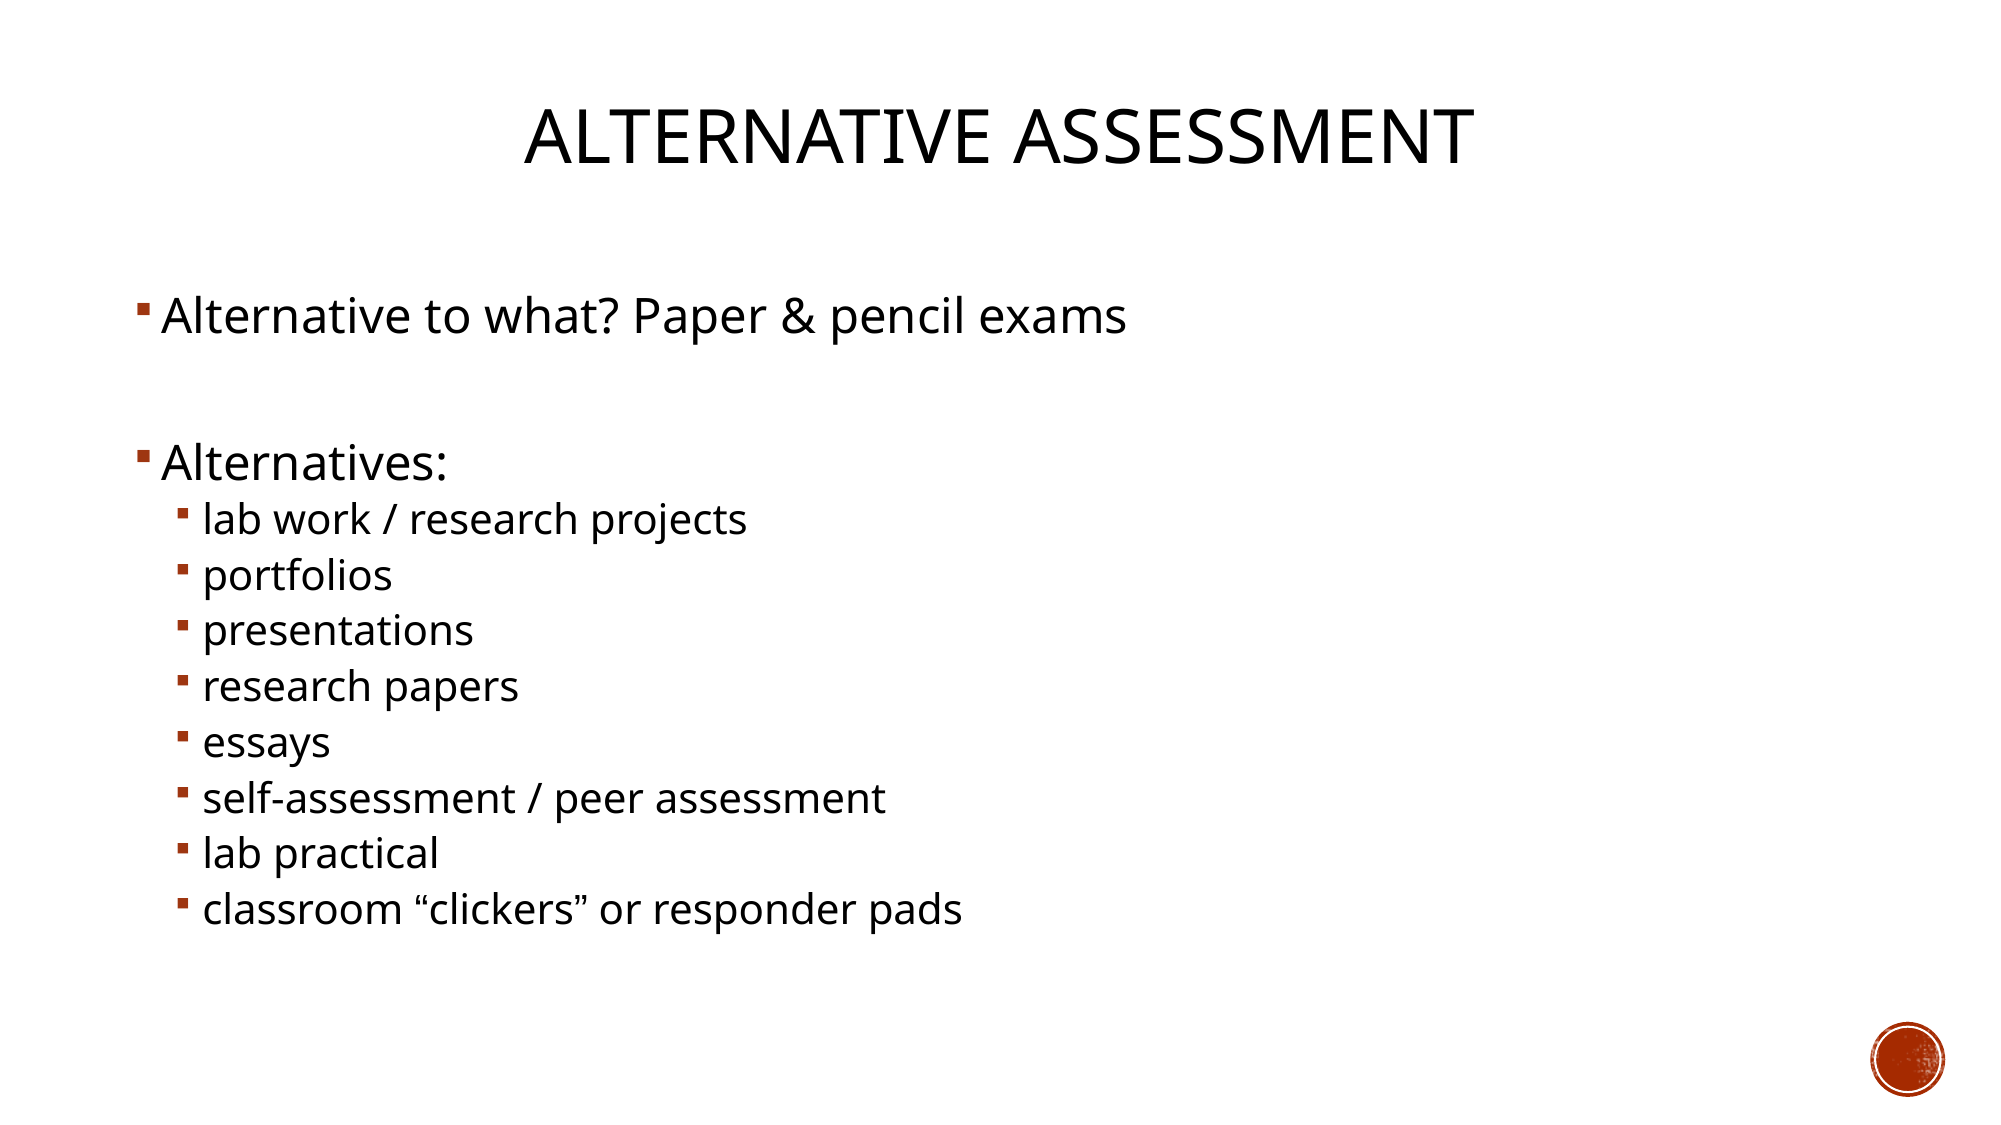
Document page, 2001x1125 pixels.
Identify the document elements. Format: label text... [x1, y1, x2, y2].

list Alternative to what? Paper & pencil exams Alternatives: lab work / research projects portfolios presentations research papers essays self-assessment / peer assessment lab practical classroom “clickers” or responder pads [119, 283, 1927, 949]
title Alternative Assessment [175, 79, 1826, 200]
